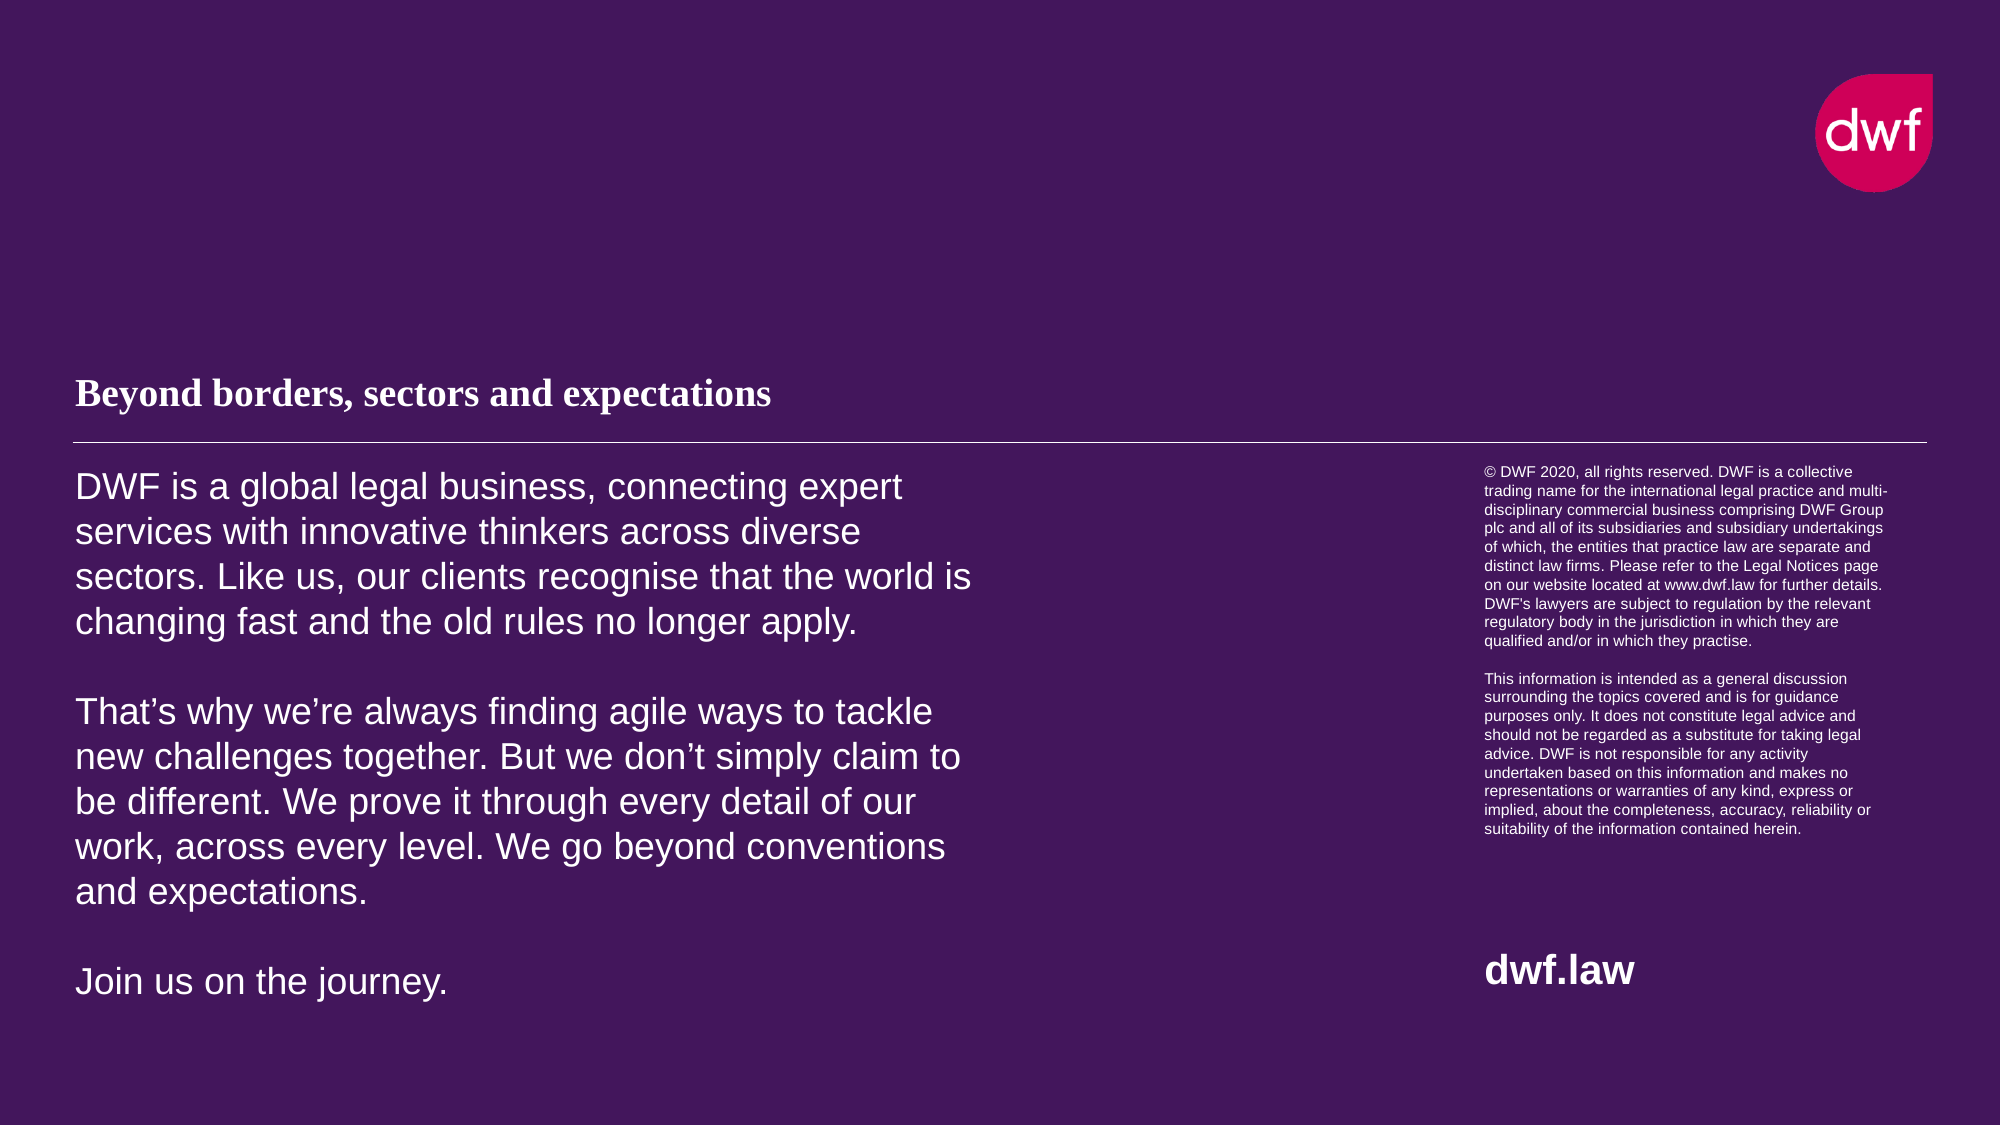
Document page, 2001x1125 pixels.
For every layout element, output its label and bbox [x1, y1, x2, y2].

picture [1812, 69, 1937, 194]
